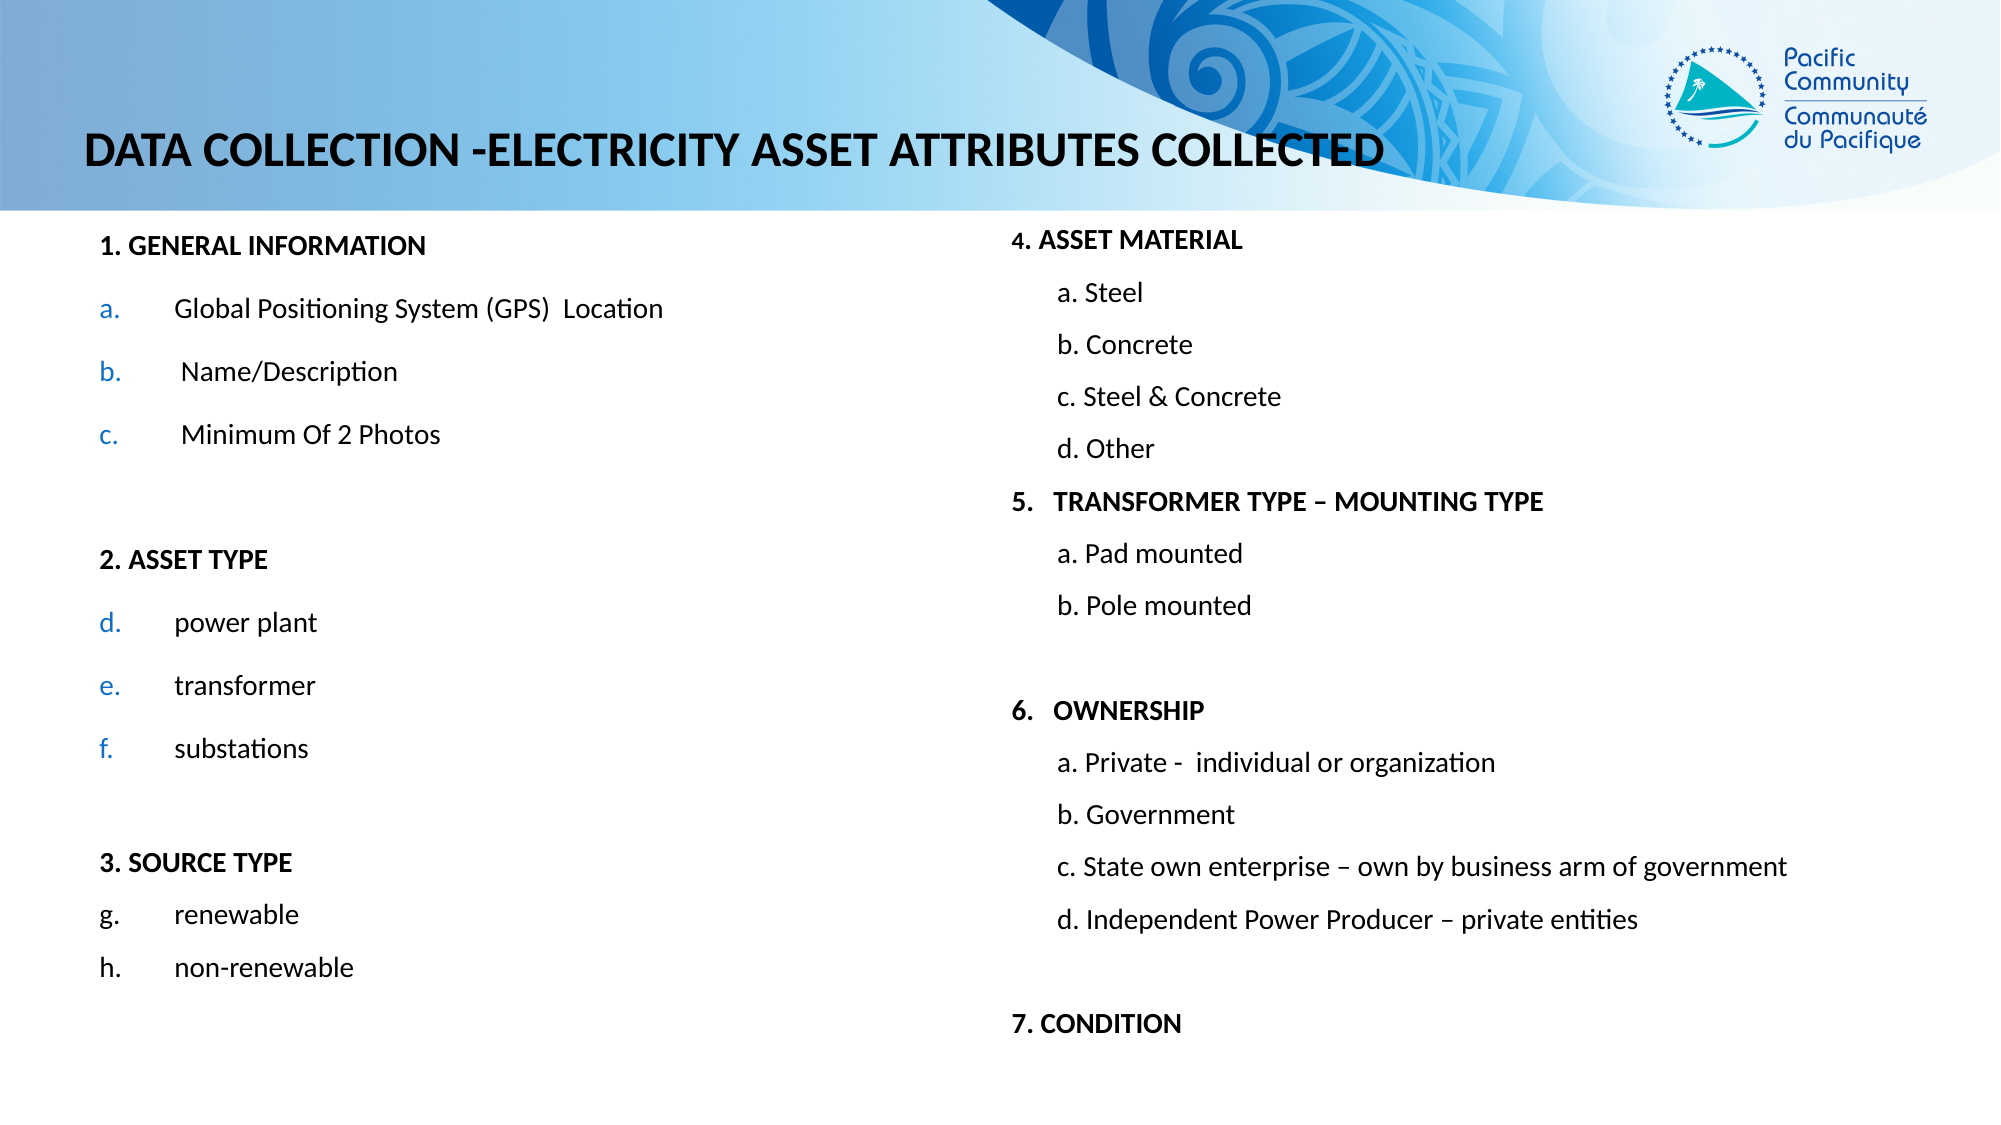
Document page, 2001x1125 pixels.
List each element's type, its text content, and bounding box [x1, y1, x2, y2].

text_box Data collection -ELECTRICITY asset attributes collected [69, 55, 1481, 178]
text_box 4. ASSET MATERIAL a. Steel b. Concrete c. Steel & Concrete d. Other 5. TRANSFORMER TYPE – MOUNTING TYPE a. Pad mounted b. Pole mounted 6. OWNERSHIP a. Private - individual or organization b. Government c. State own enterprise – own by business arm of government d. Independent Power Producer – private entities 7. CONDITION [996, 217, 1966, 913]
subtitle 1. General Information Global Positioning System (GPS) Location Name/Description Minimum Of 2 Photos 2. Asset Type power plant transformer substations 3. SOURCE TYPE renewable non-renewable [84, 204, 804, 989]
picture [0, 0, 2000, 211]
